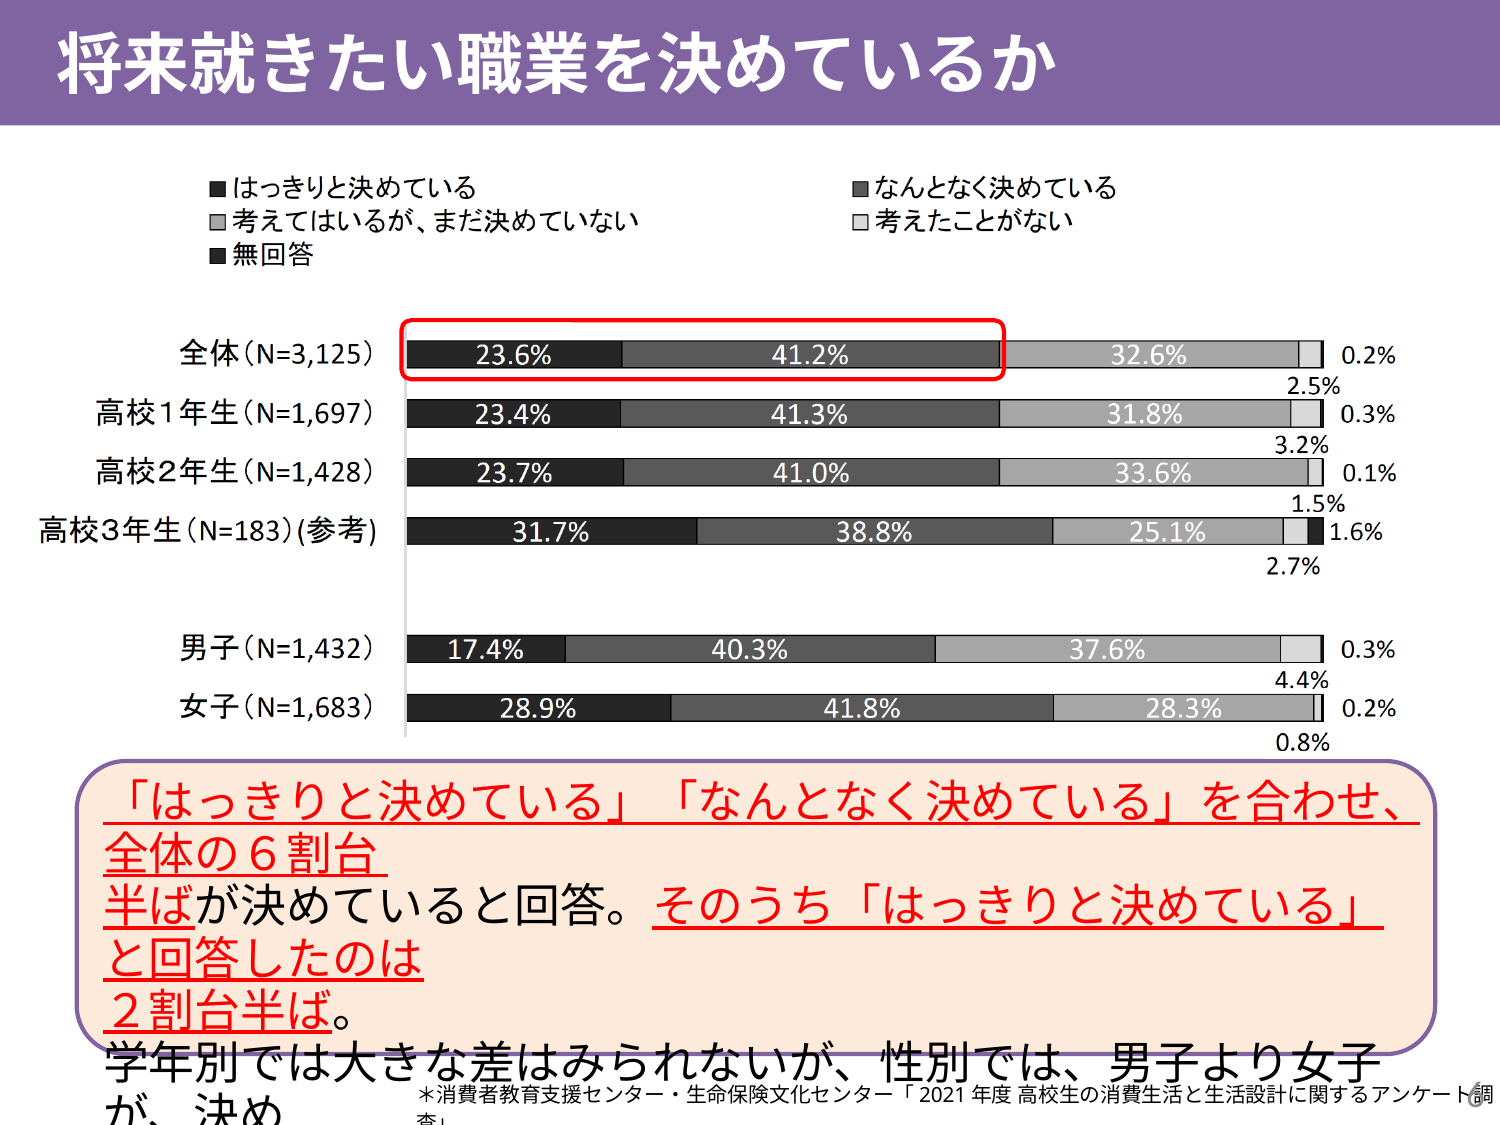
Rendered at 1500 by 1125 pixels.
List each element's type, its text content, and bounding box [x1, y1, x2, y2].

text_box [0, 0, 1500, 126]
text_box 将来就きたい職業を決めているか [41, 14, 1412, 110]
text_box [76, 760, 1436, 1055]
slide_number 6 [1149, 1062, 1500, 1123]
text_box ＊消費者教育支援センター・生命保険文化センター「2021年度 高校生の消費生活と生活設計に関するアンケート調査」 [401, 1072, 1500, 1125]
picture [0, 128, 1500, 793]
